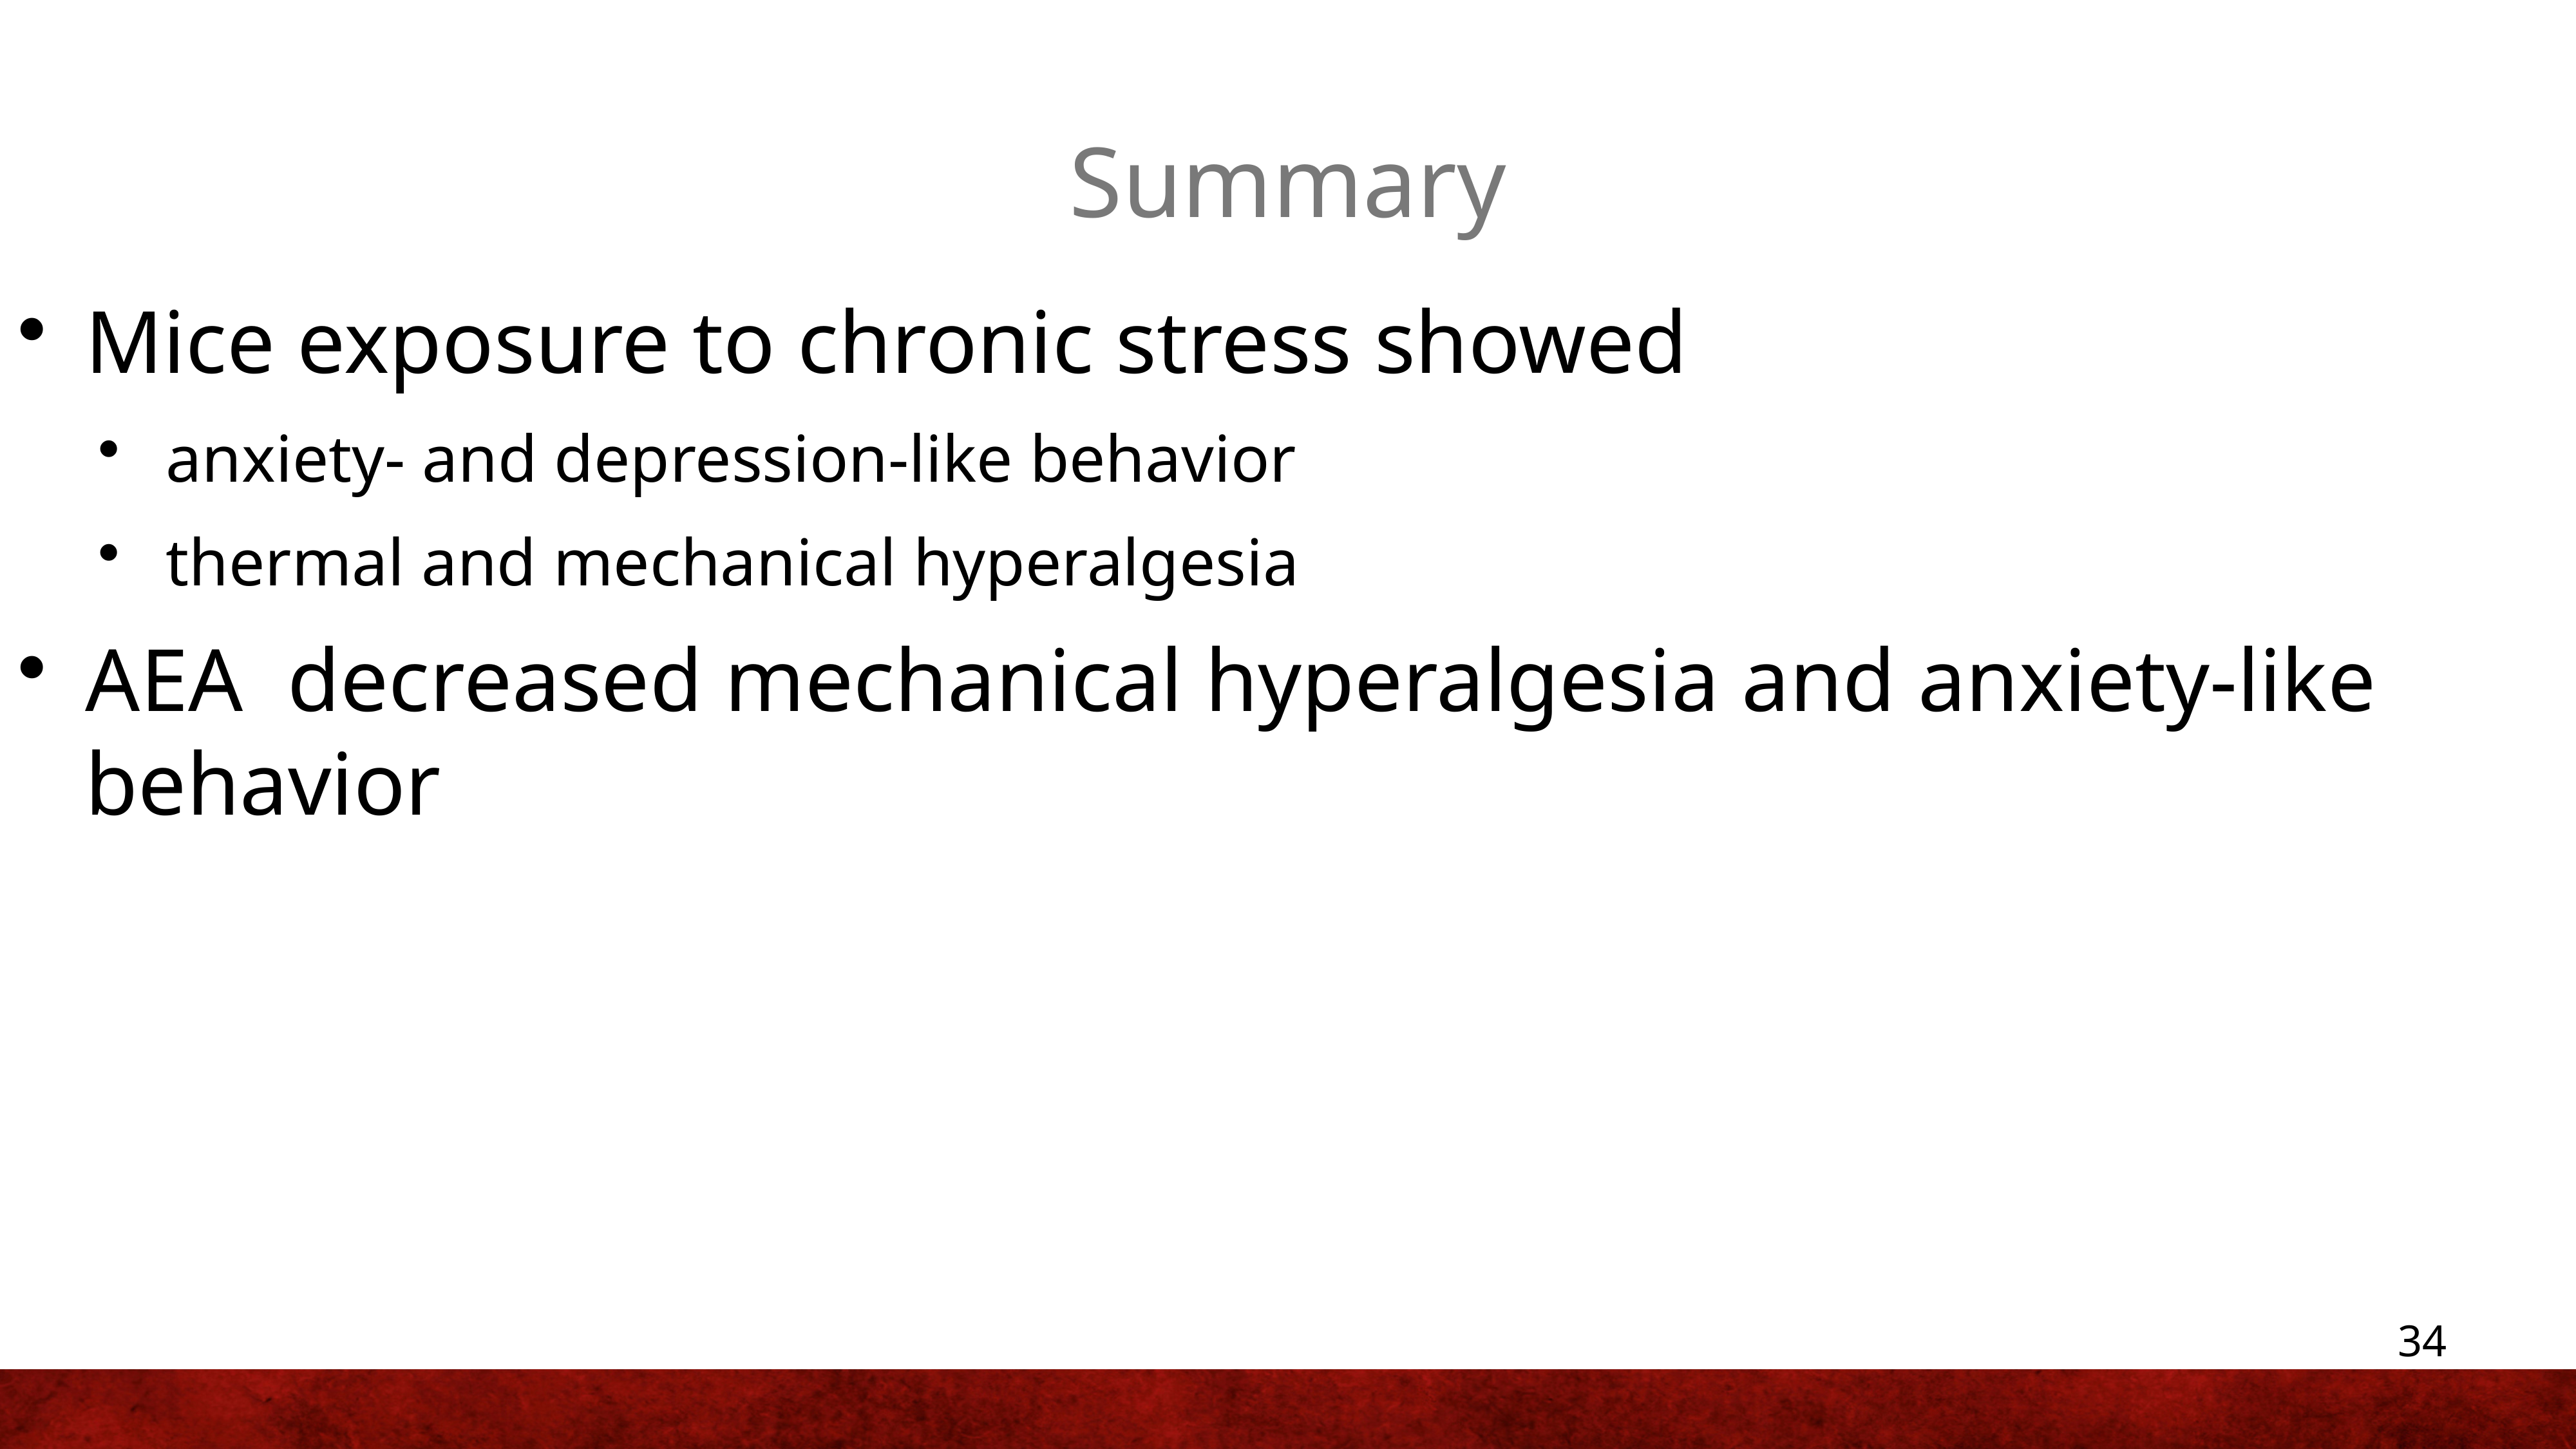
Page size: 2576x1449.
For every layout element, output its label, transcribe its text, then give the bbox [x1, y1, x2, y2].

text_box Mice exposure to chronic stress showed anxiety- and depression-like behavior thermal and mechanical hyperalgesia AEA decreased mechanical hyperalgesia and anxiety-like behavior [5, 274, 2576, 975]
title Summary [128, 18, 2448, 274]
slide_number 34 [1845, 1303, 2448, 1383]
picture [0, 1369, 2576, 1449]
